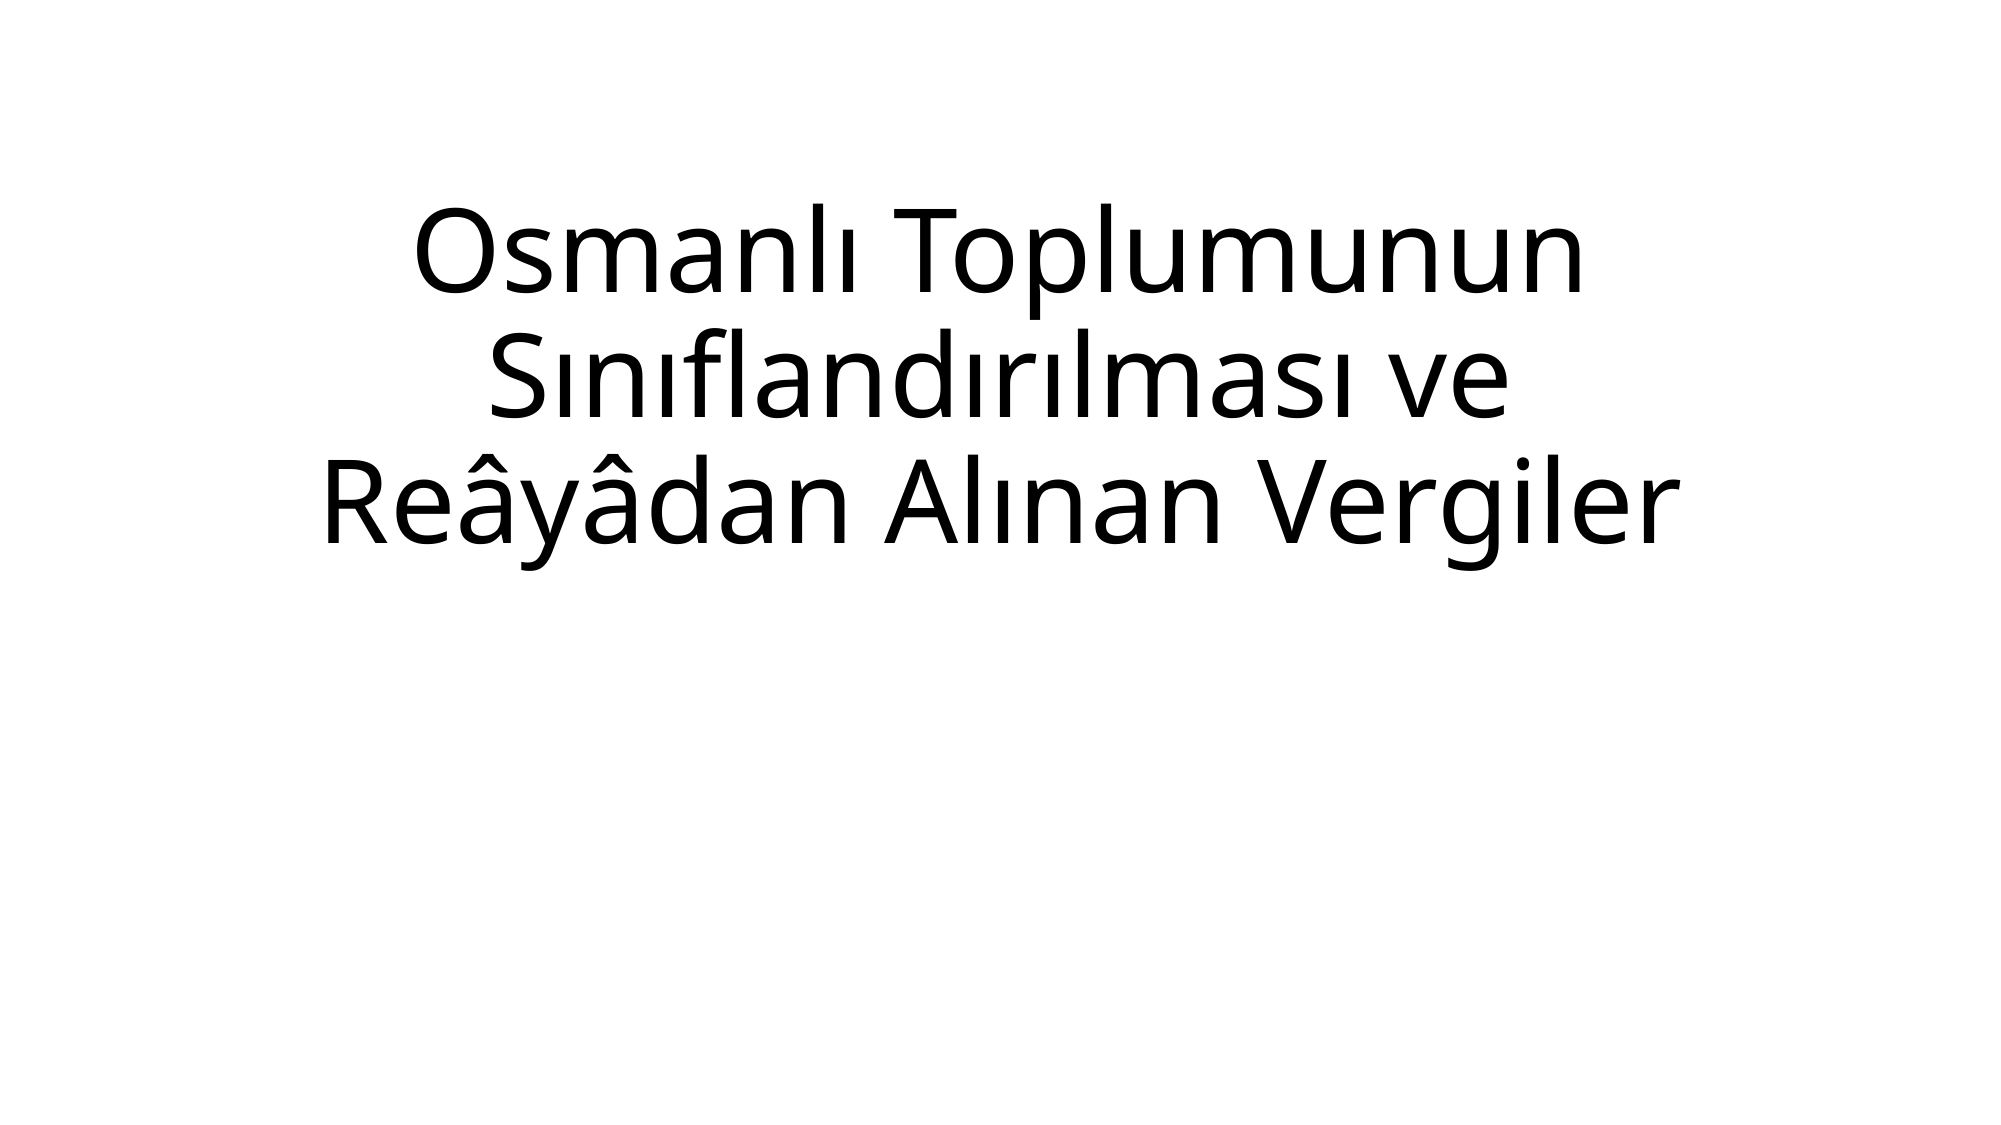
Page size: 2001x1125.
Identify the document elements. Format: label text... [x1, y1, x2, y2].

title Osmanlı Toplumunun Sınıflandırılması ve Reâyâdan Alınan Vergiler [249, 184, 1750, 576]
